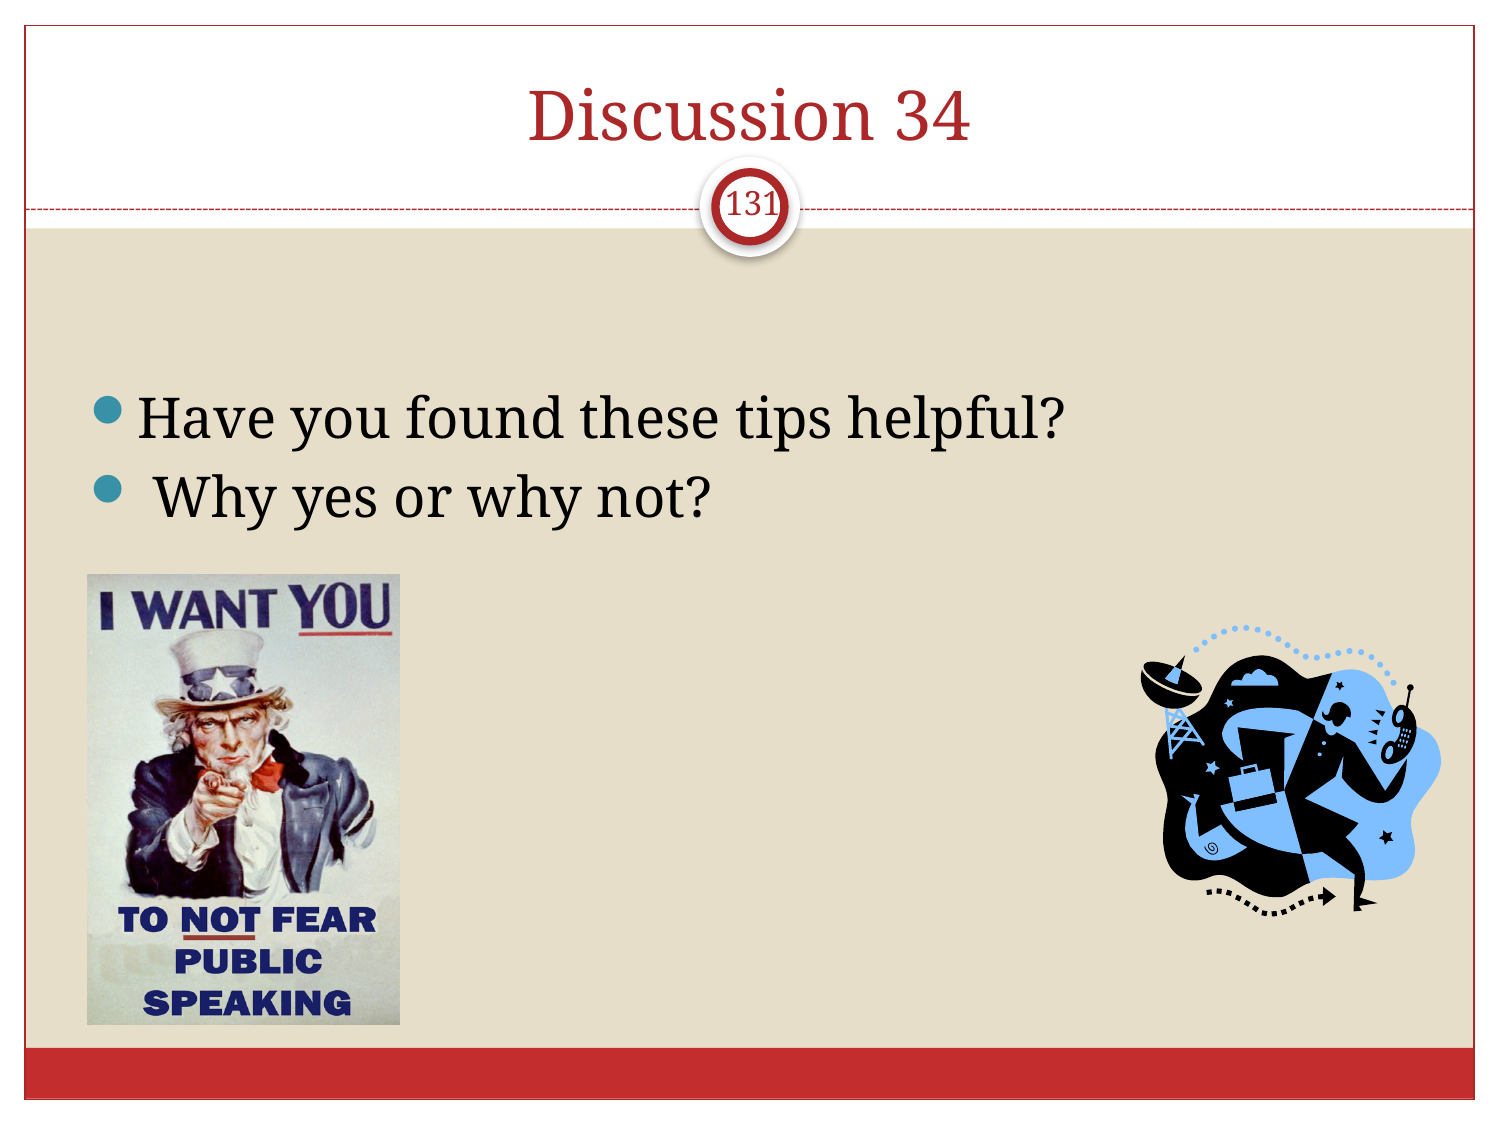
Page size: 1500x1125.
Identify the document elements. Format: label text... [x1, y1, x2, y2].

text_box [25, 0, 76, 27]
picture [87, 574, 401, 1026]
title Discussion 34 [49, 37, 1450, 162]
picture [1137, 624, 1445, 917]
list Have you found these tips helpful? Why yes or why not? [75, 375, 1425, 1038]
slide_number 131 [715, 168, 791, 241]
